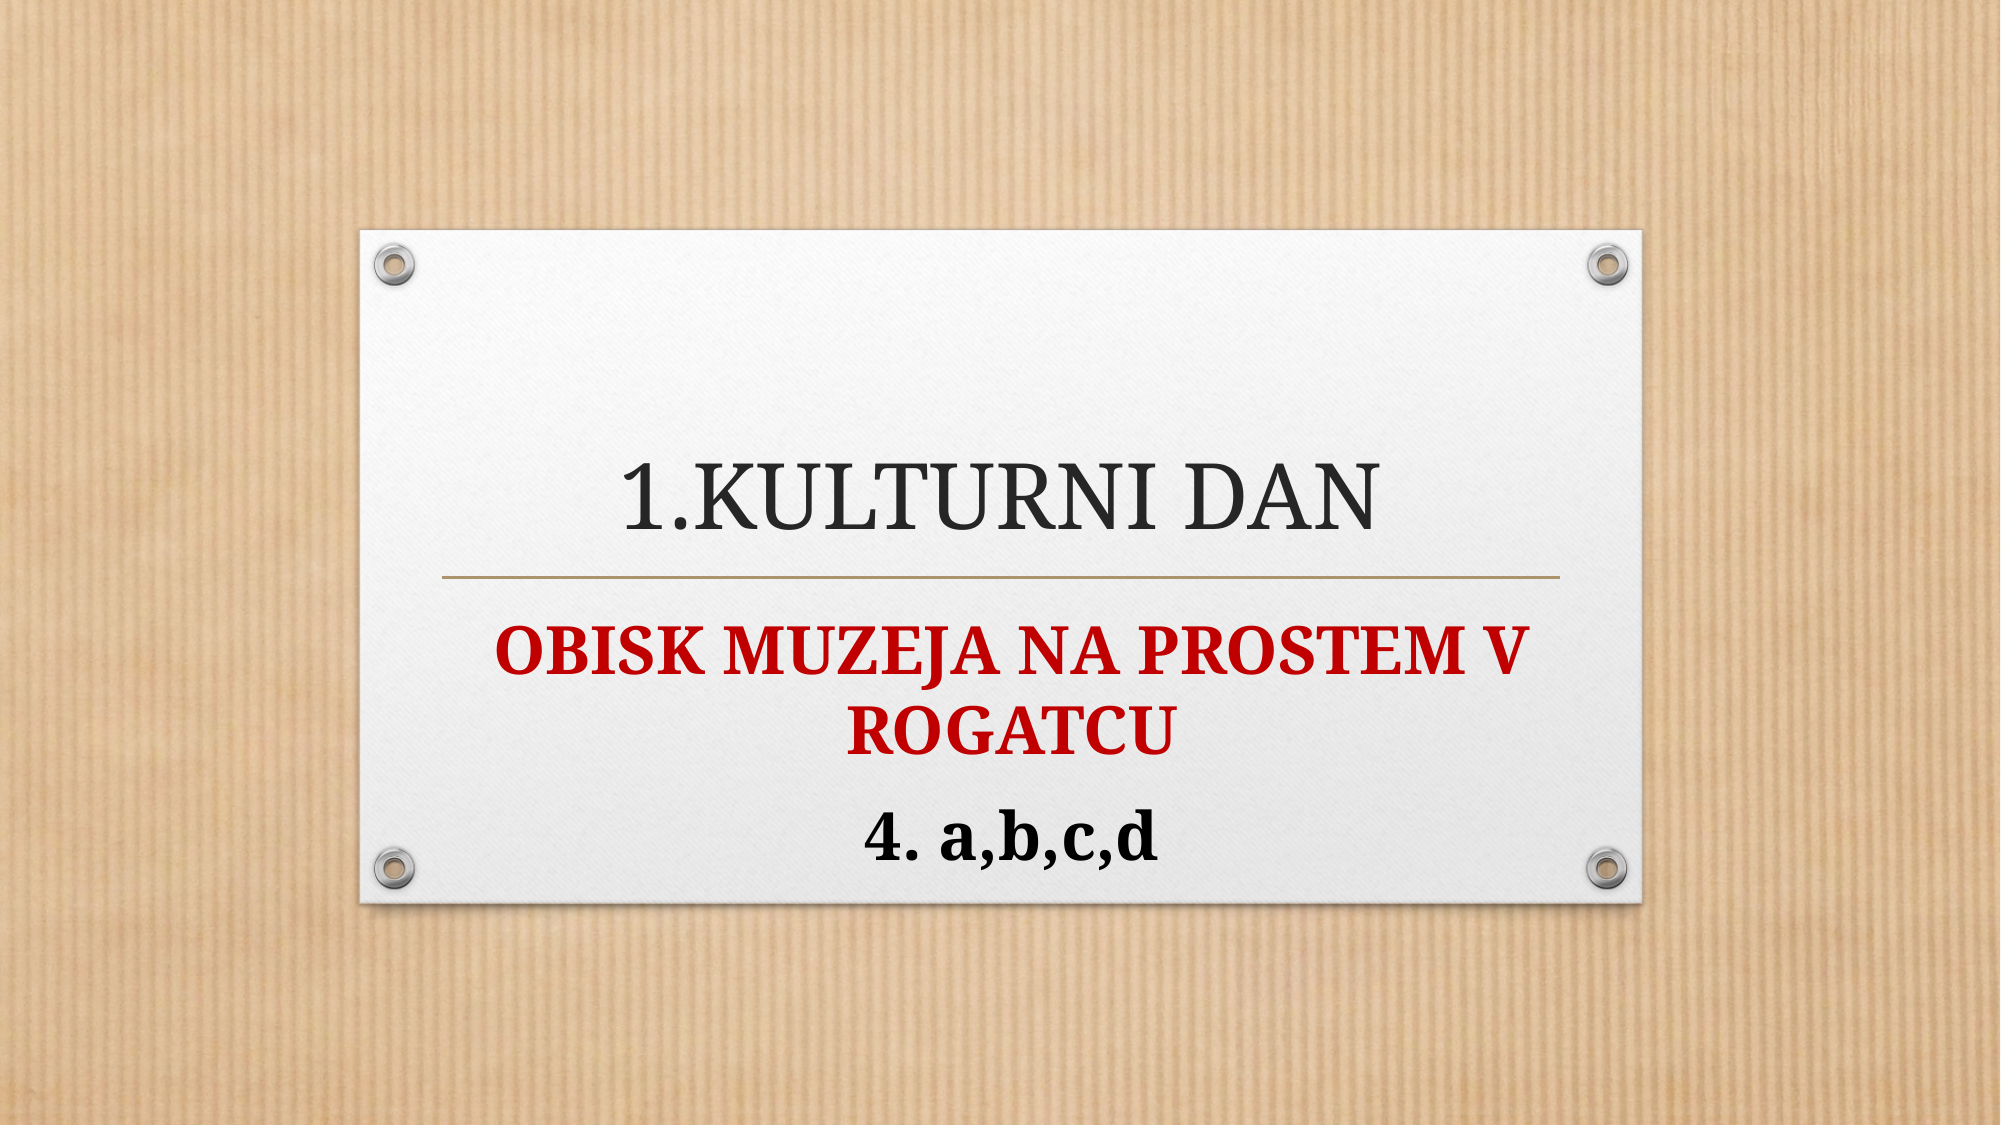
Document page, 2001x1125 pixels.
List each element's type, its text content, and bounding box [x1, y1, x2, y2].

picture [0, 0, 2001, 1125]
title 1.KULTURNI DAN [441, 306, 1560, 556]
subtitle OBISK MUZEJA NA PROSTEM V ROGATCU 4. a,b,c,d [441, 600, 1583, 888]
